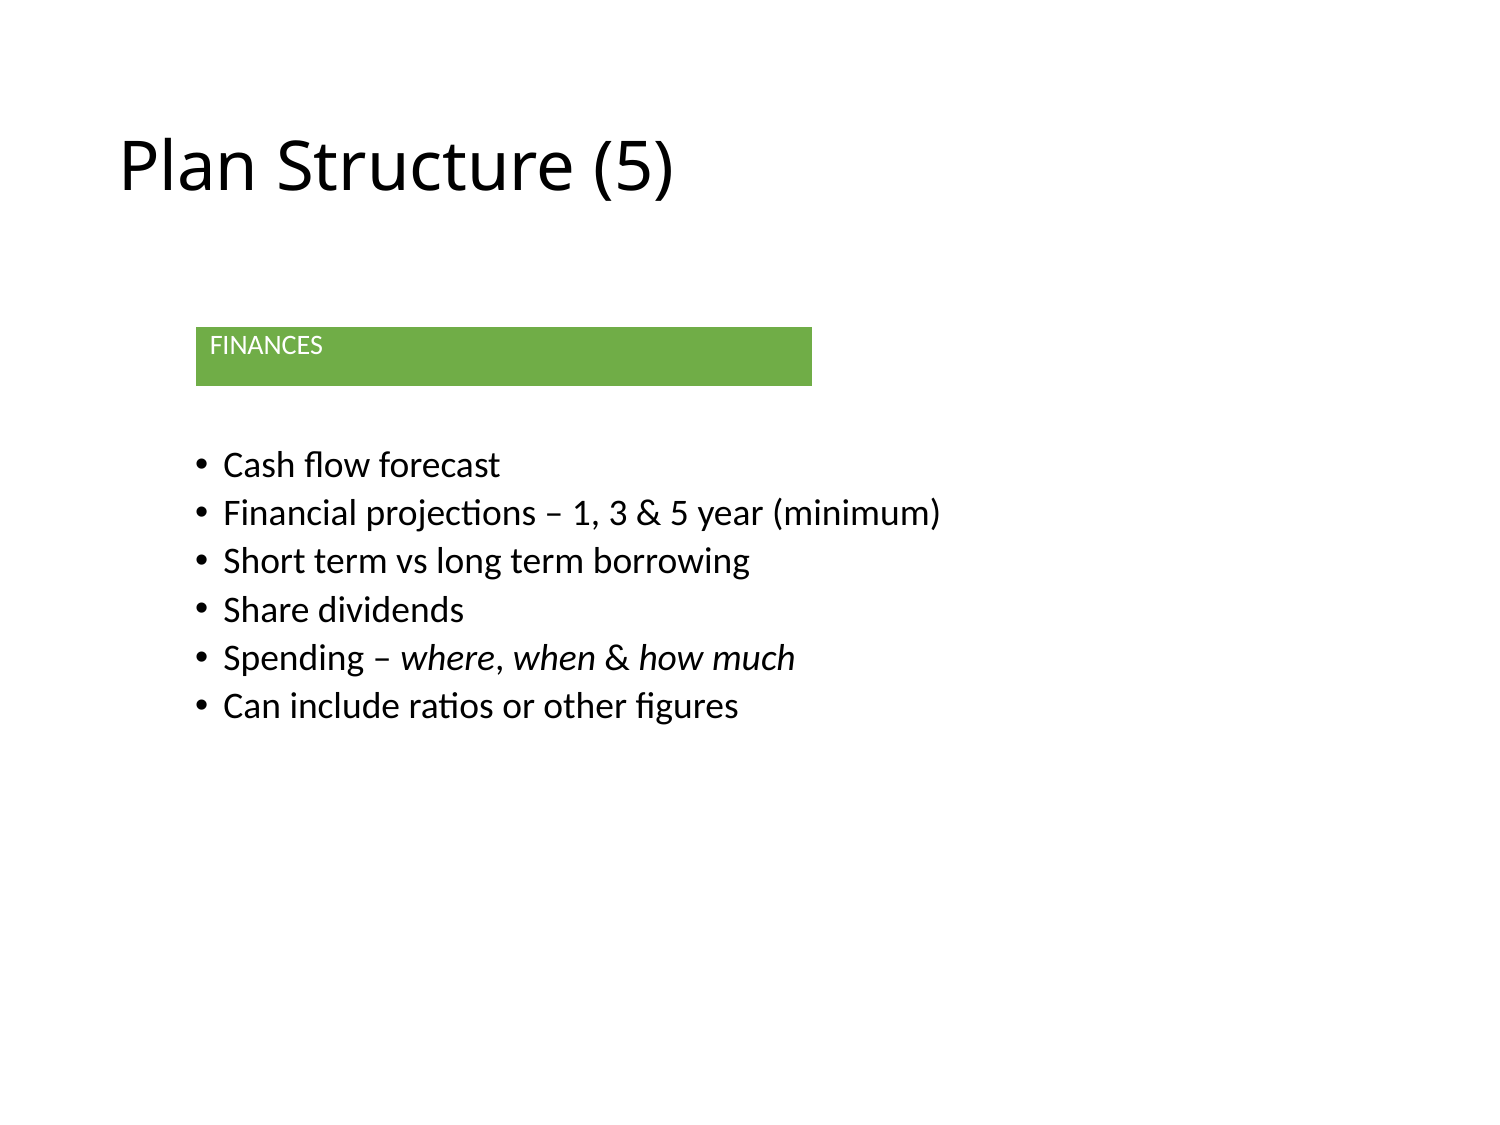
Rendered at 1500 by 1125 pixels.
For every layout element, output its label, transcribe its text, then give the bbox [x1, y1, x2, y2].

table_header FINANCES [196, 327, 812, 386]
title Plan Structure (5) [103, 59, 1397, 278]
list Cash flow forecast Financial projections – 1, 3 & 5 year (minimum) Short term vs long term borrowing Share dividends Spending – where, when & how much Can include ratios or other figures [123, 314, 1396, 975]
